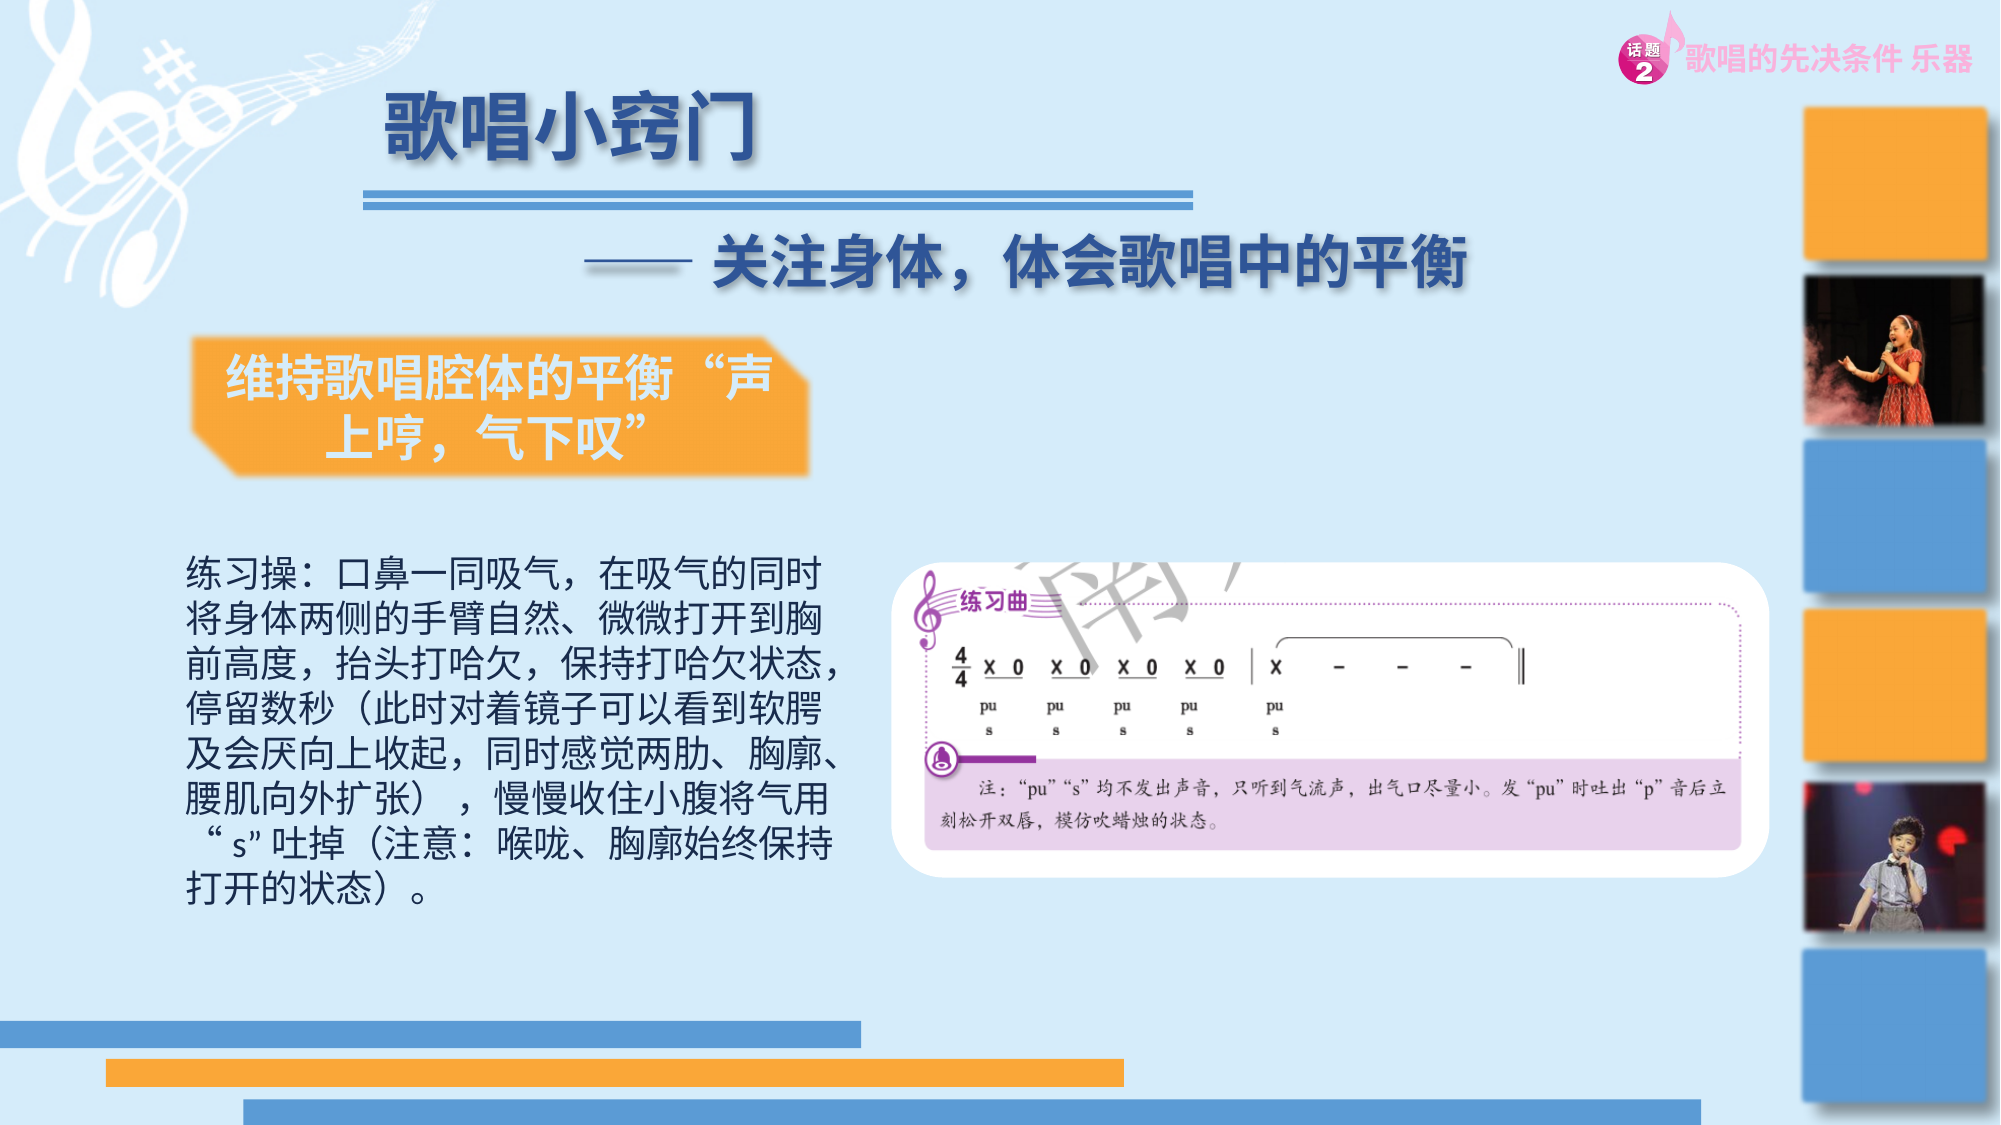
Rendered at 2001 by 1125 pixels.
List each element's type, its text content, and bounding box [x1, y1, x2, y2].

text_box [1618, 10, 1990, 86]
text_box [0, 102, 1992, 1125]
picture [0, 0, 2001, 1125]
text_box 歌唱小窍门 [368, 72, 1112, 102]
picture [891, 562, 1770, 878]
